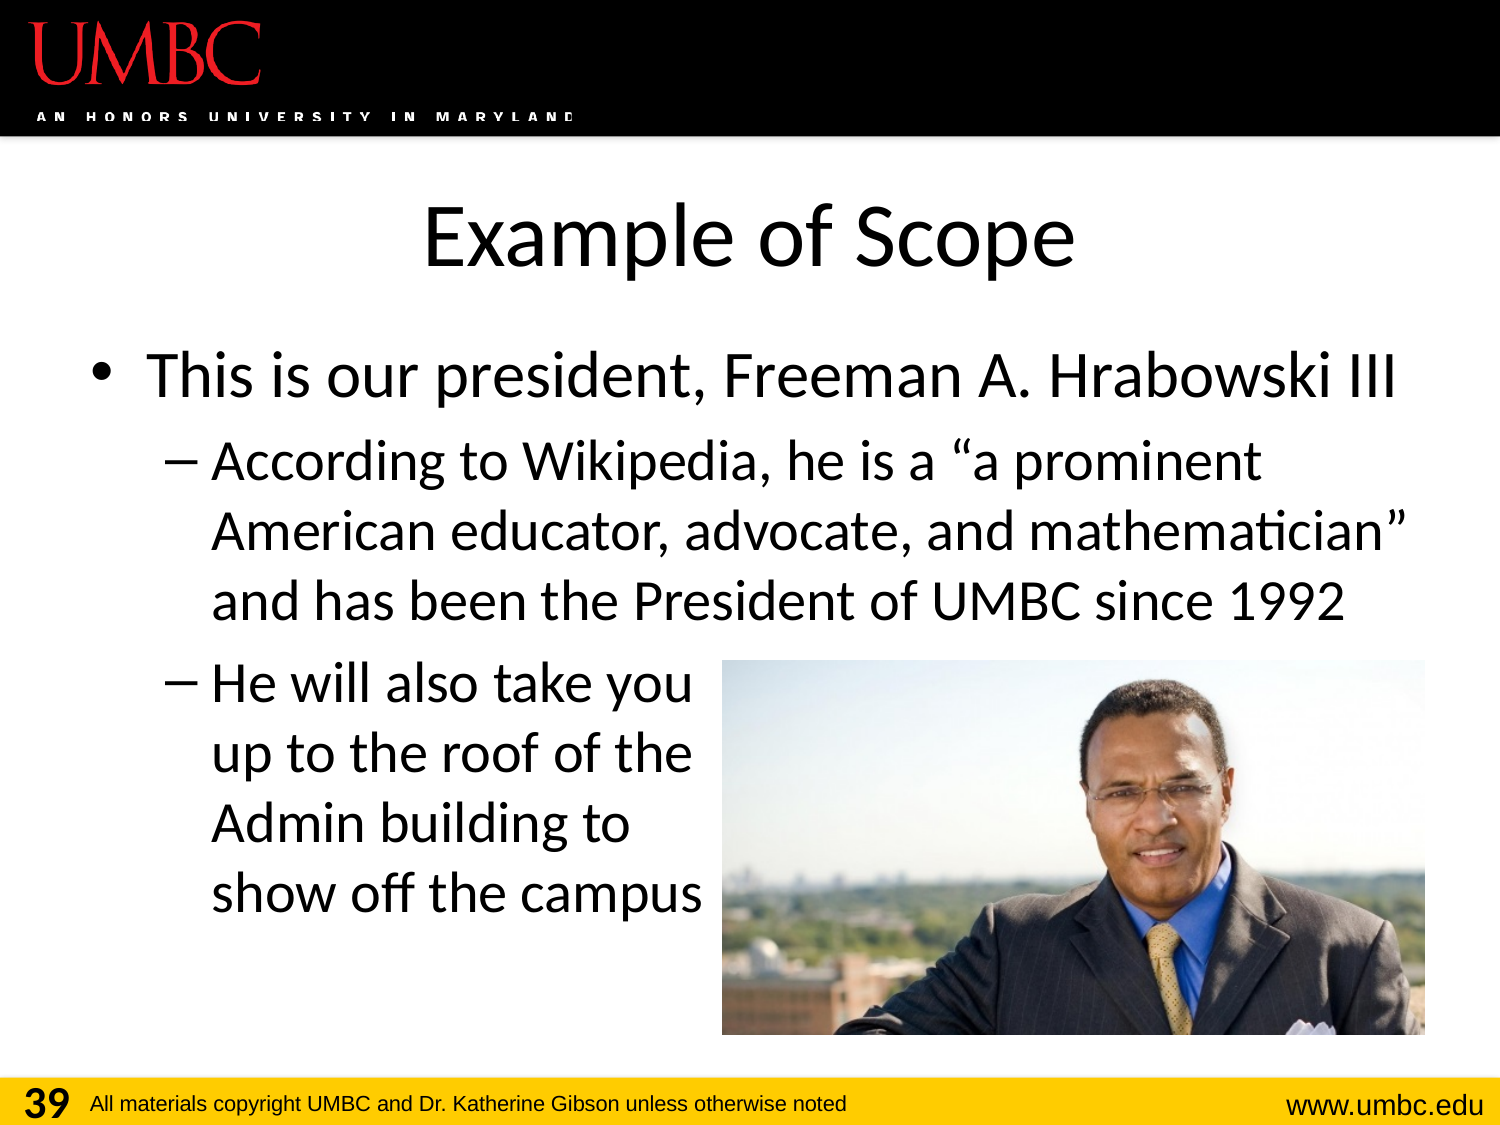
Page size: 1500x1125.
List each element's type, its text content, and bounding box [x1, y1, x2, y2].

title Example of Scope [75, 136, 1425, 323]
picture [721, 660, 1426, 1035]
slide_number 39 [0, 1065, 94, 1125]
list This is our president, Freeman A. Hrabowski III According to Wikipedia, he is a “a prominent American educator, advocate, and mathematician” and has been the President of UMBC since 1992 He will also take you up to the roof of the Admin building to show off the campus [75, 323, 1450, 1005]
